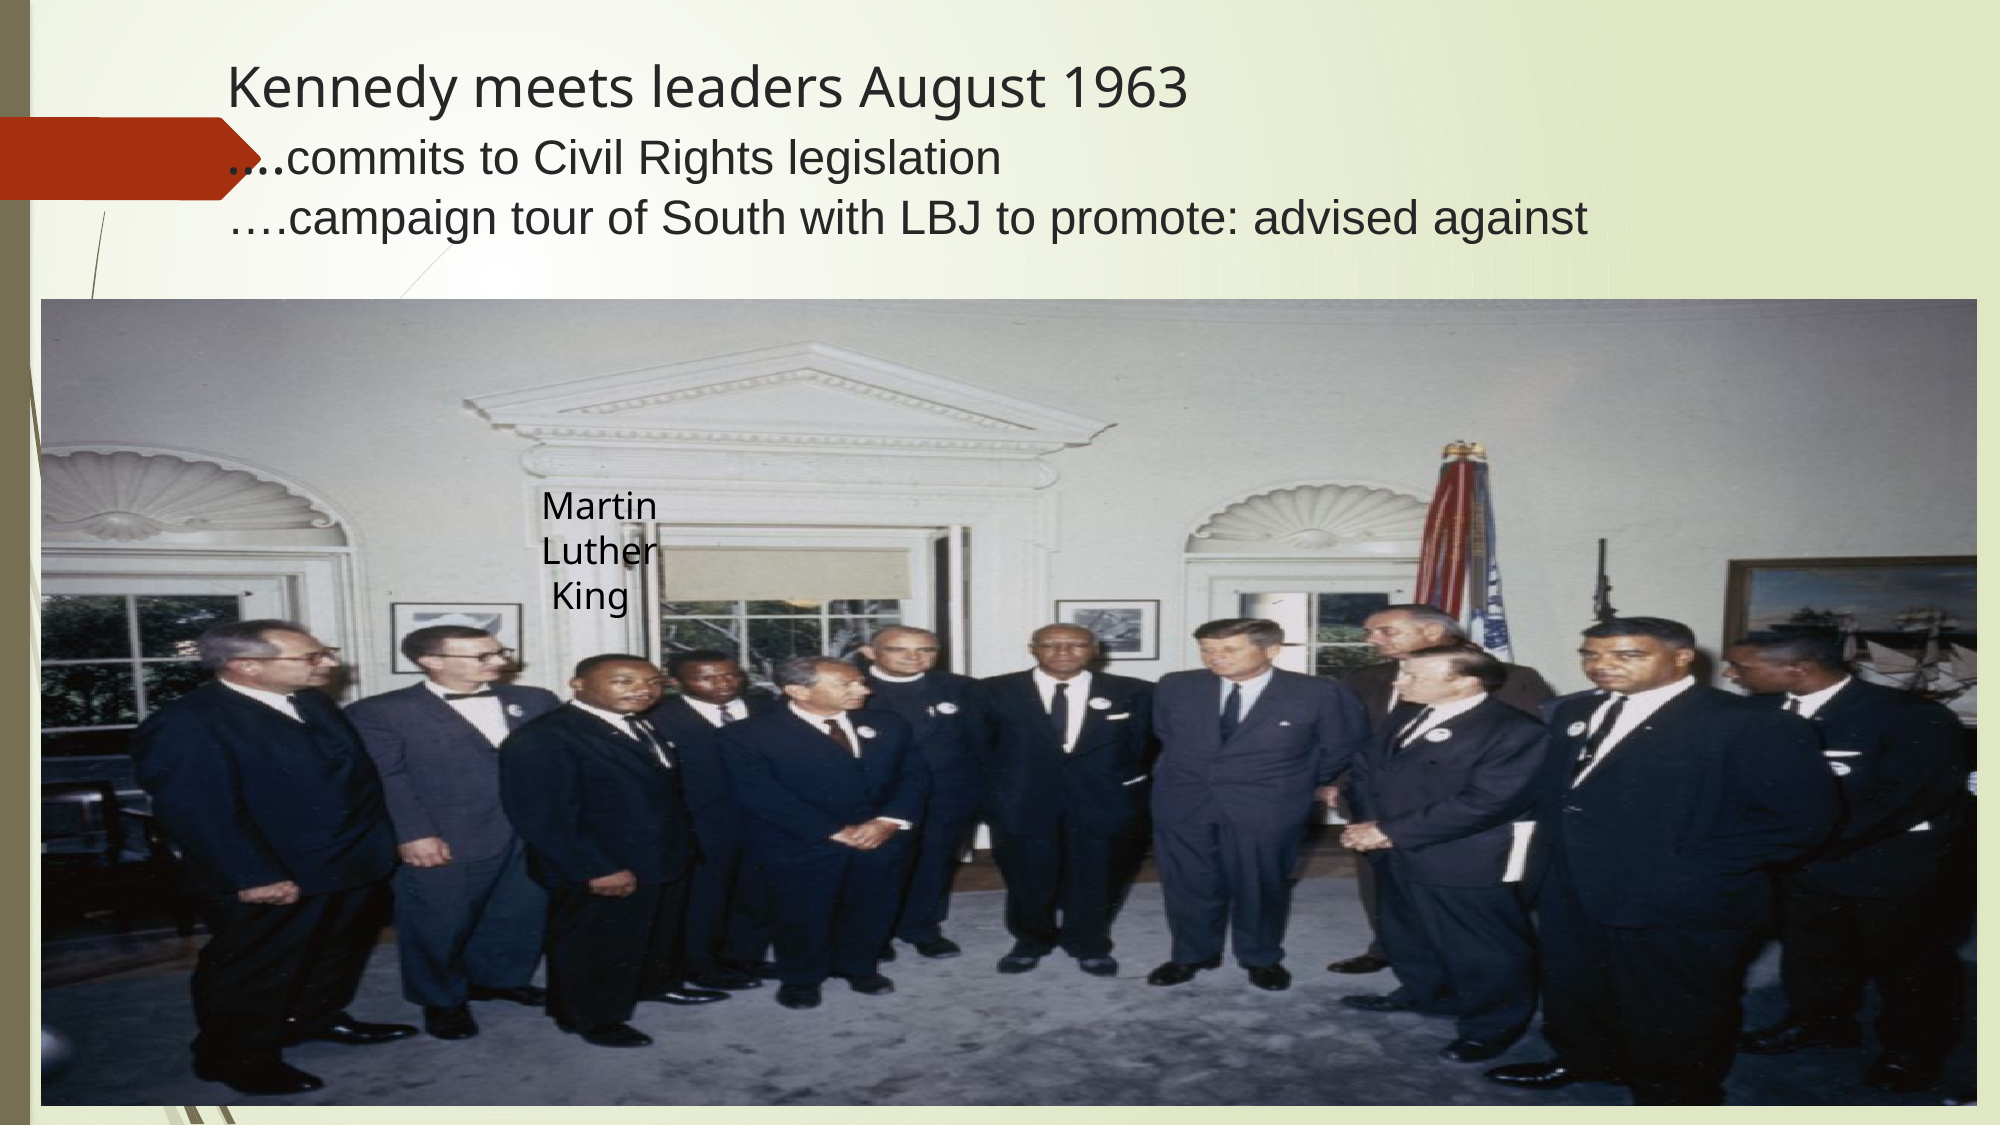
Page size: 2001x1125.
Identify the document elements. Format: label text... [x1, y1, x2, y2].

picture [41, 299, 1977, 1107]
title Kennedy meets leaders August 1963 ….commits to Civil Rights legislation ….campaign tour of South with LBJ to promote: advised against [211, 43, 1980, 254]
